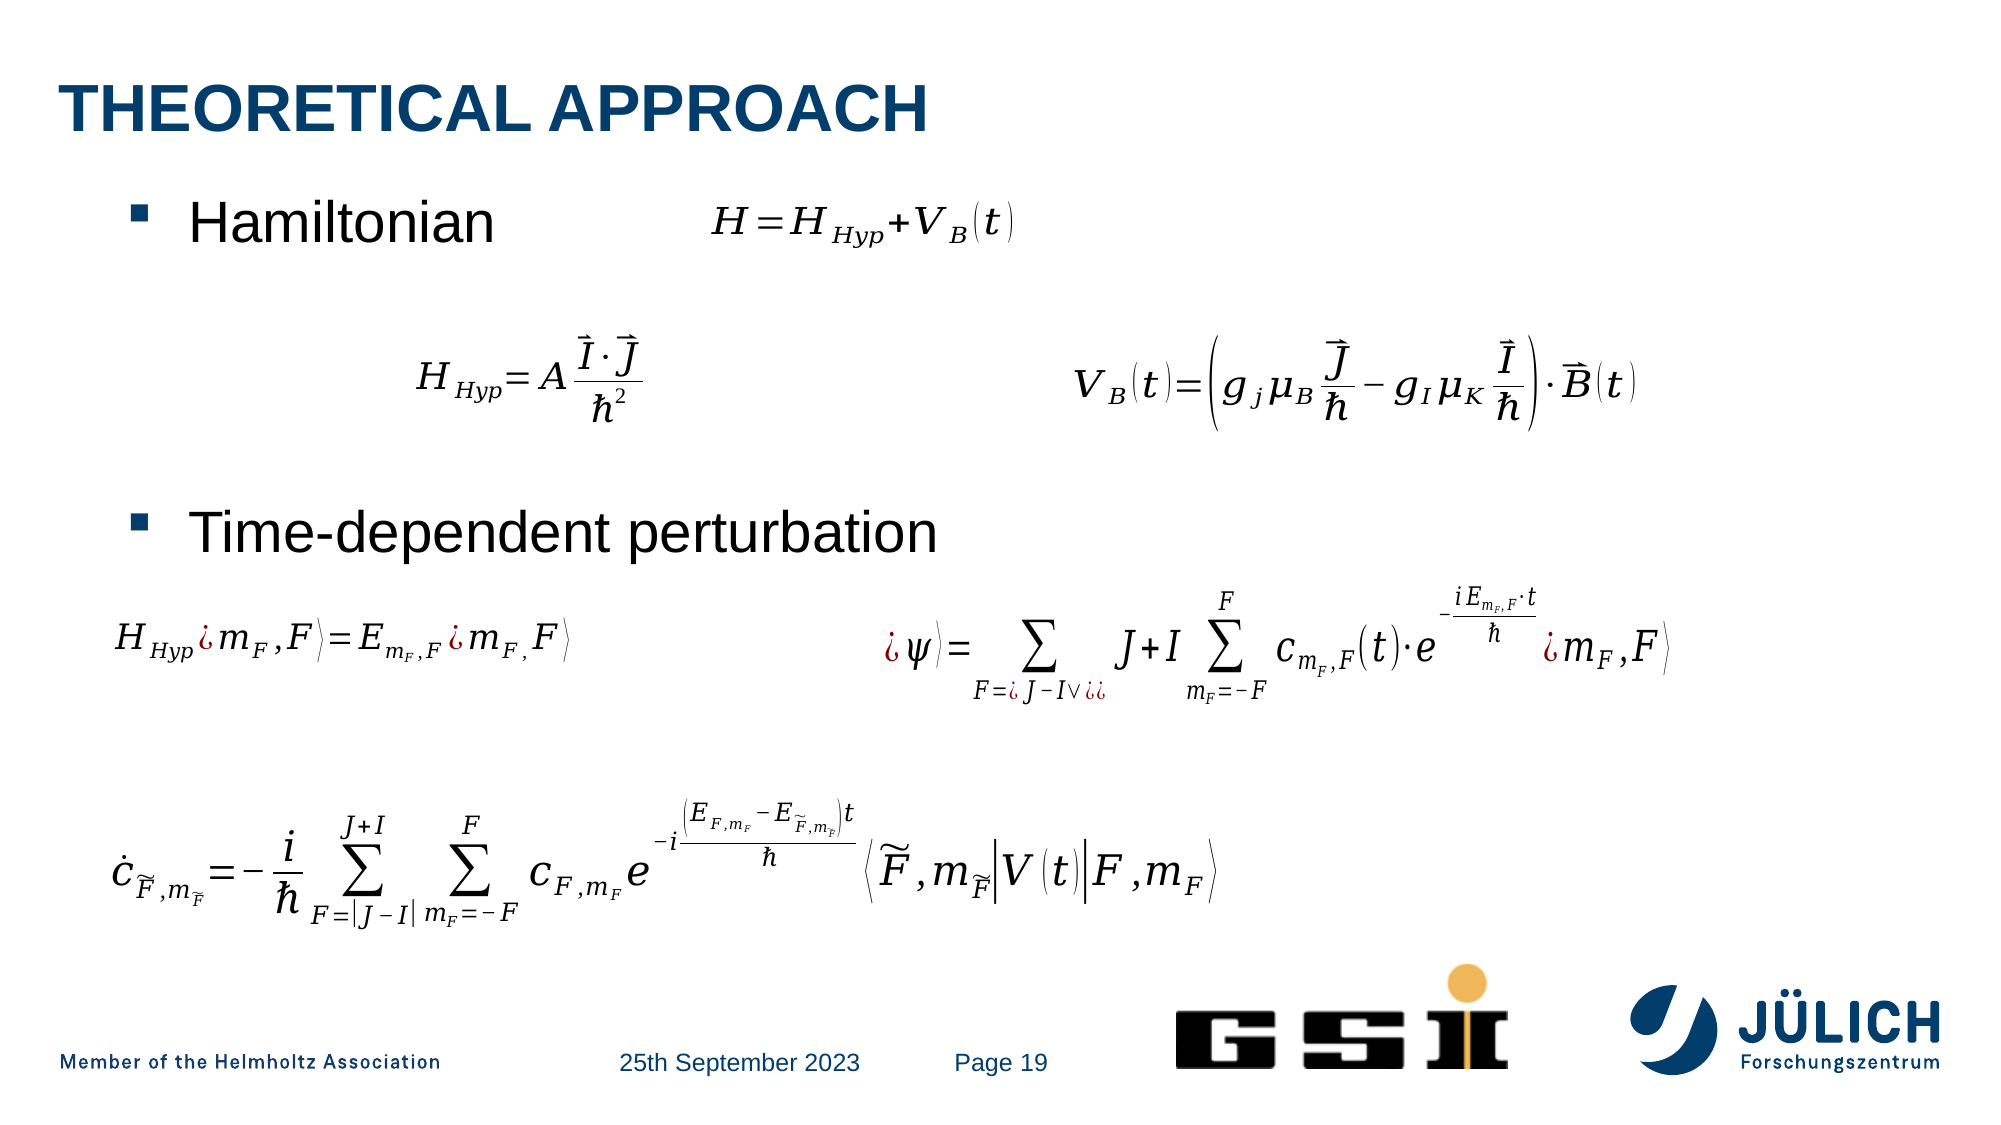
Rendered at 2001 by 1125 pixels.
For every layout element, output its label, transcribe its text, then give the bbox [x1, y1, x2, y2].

title Theoretical approach [59, 53, 1938, 238]
picture [1176, 964, 1508, 1069]
text_box Hamiltonian [111, 184, 1179, 263]
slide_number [619, 1046, 882, 1084]
slide_number Page 19 [954, 1046, 1073, 1084]
text_box Time-dependent perturbation [111, 494, 1179, 573]
